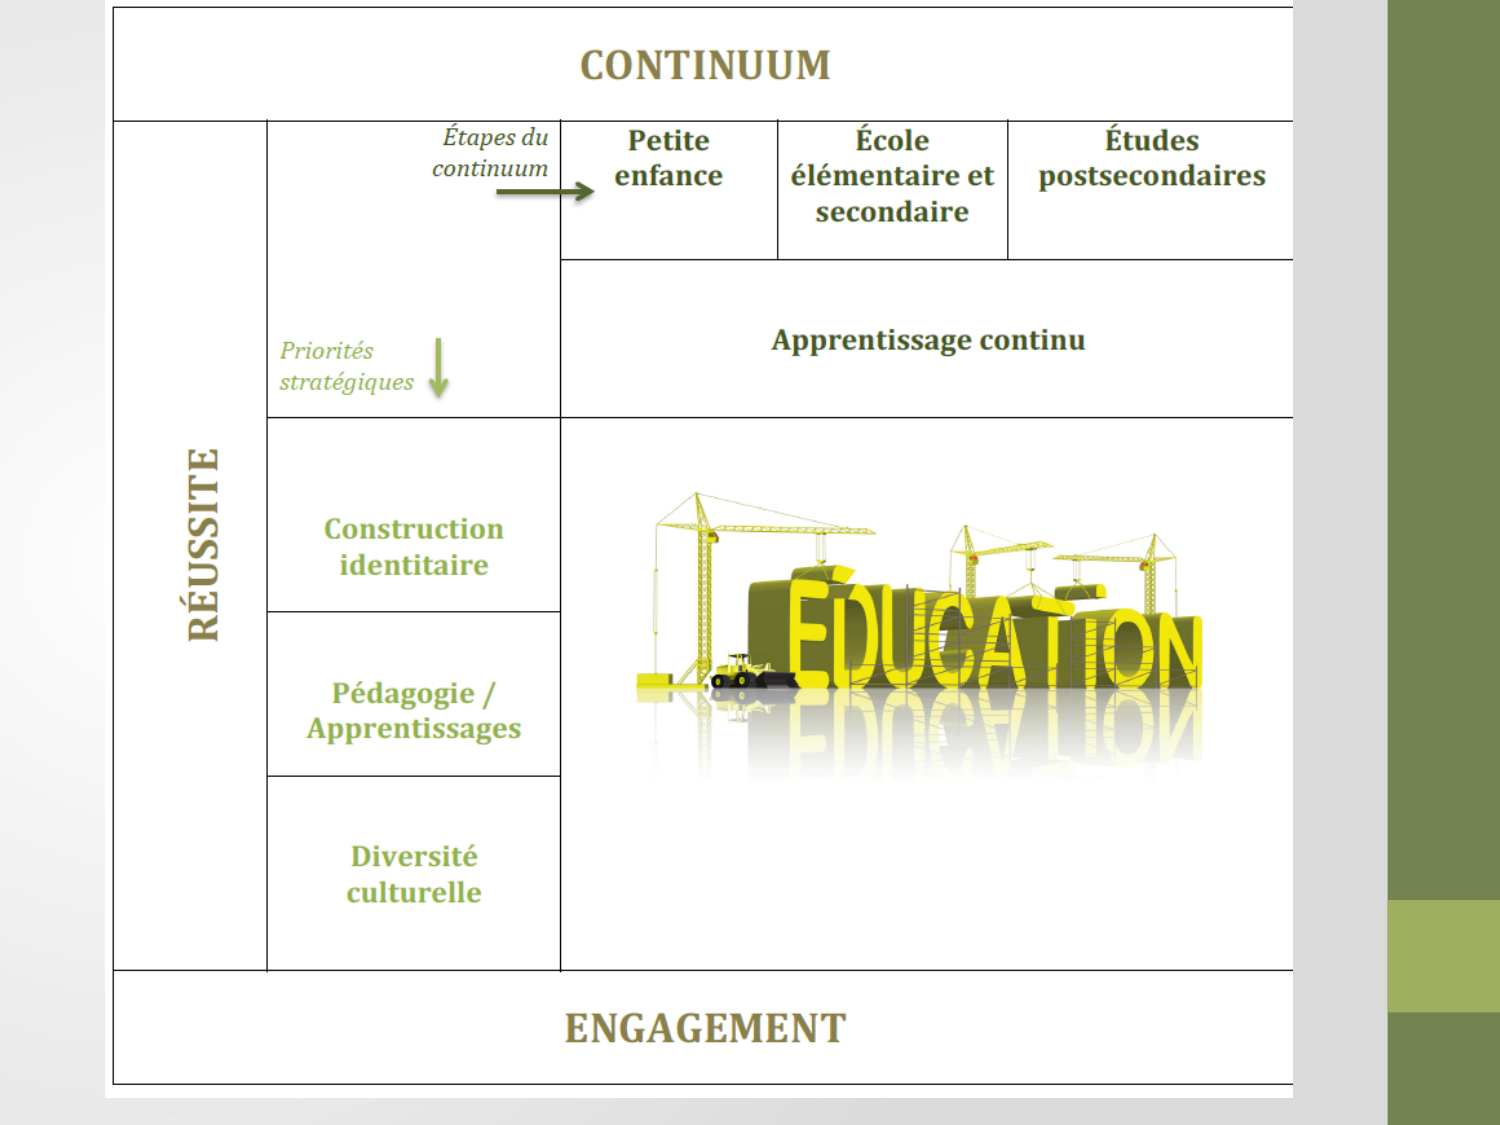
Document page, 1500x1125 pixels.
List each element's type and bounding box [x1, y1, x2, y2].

picture [104, 0, 1294, 1098]
